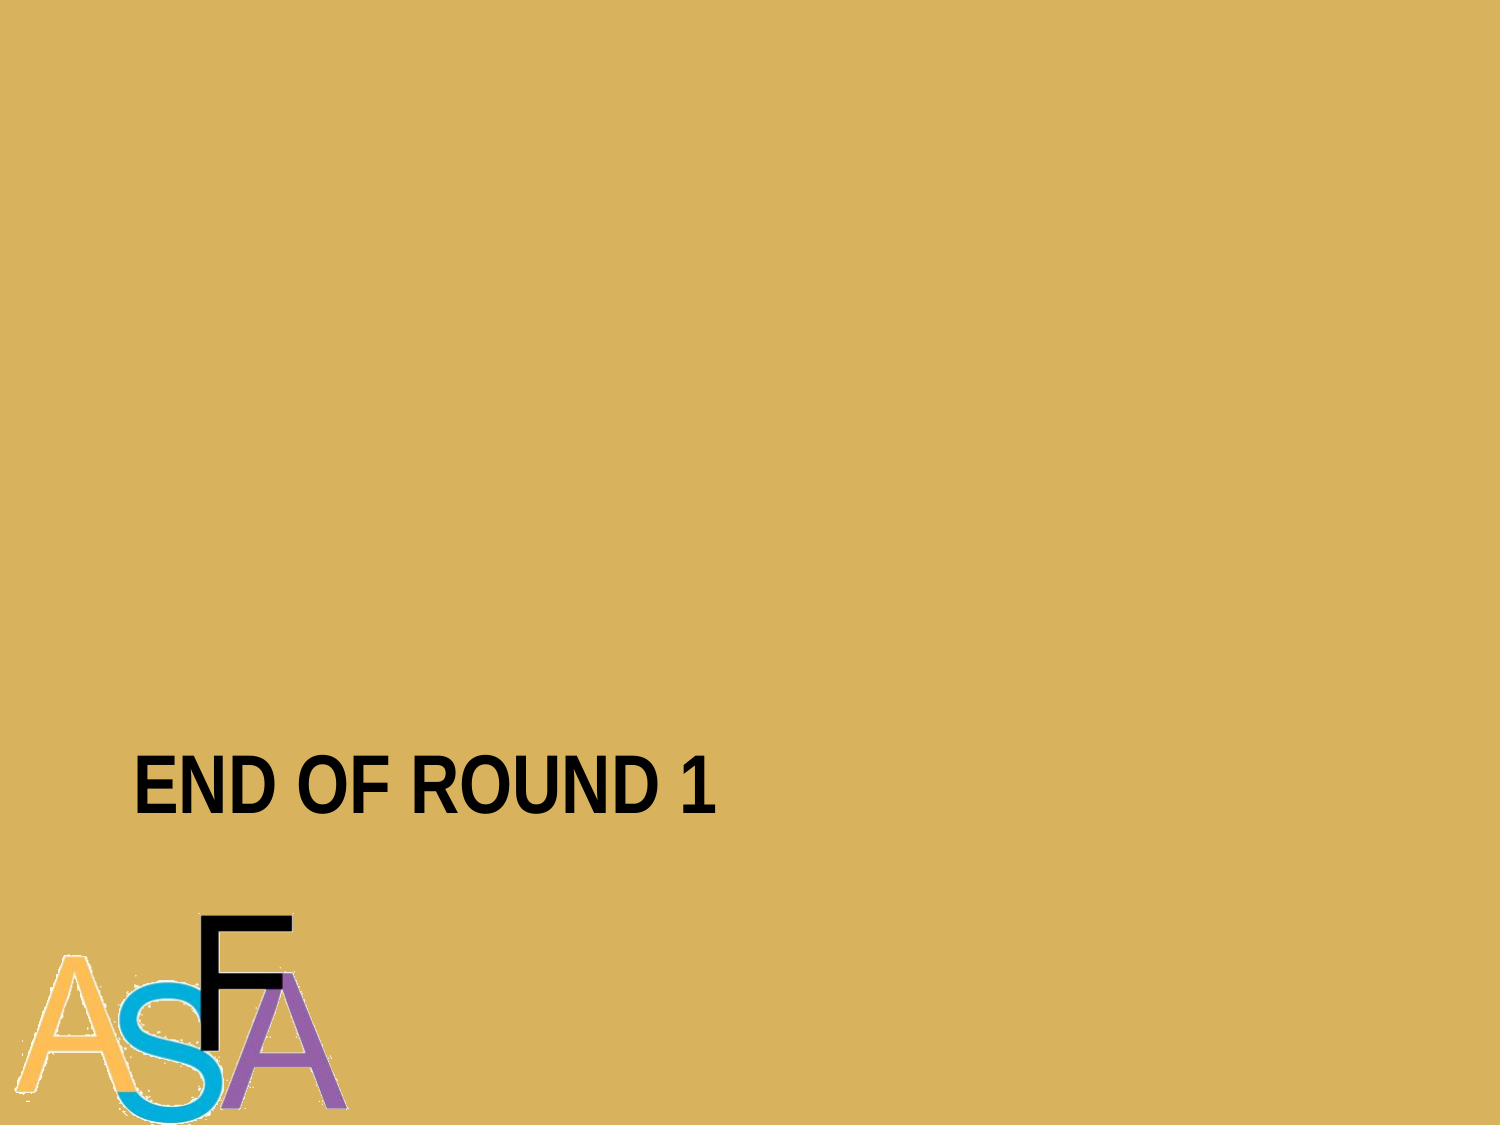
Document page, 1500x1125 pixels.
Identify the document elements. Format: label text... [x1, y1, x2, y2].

title End of Round 1 [118, 722, 1394, 947]
picture [6, 911, 354, 1125]
